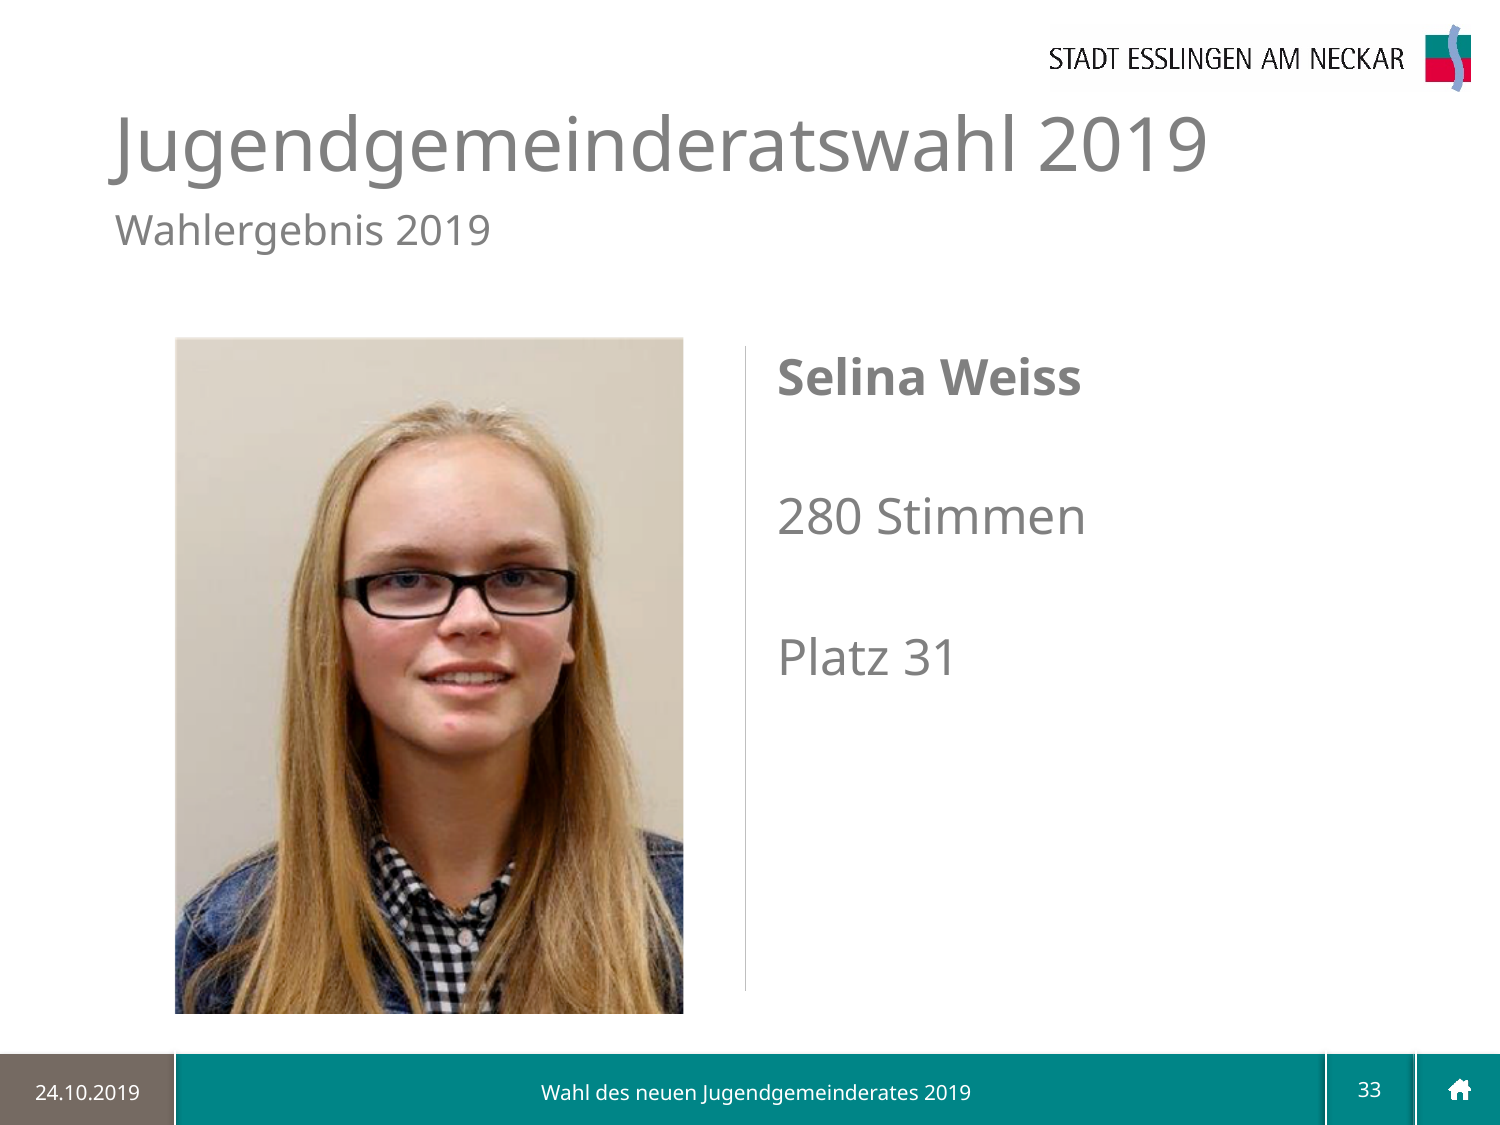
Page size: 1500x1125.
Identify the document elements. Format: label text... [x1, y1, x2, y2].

footer Wahl des neuen Jugendgemeinderates 2019 [324, 1062, 1188, 1123]
title Jugendgemeinderatswahl 2019 [99, 85, 1379, 198]
picture [174, 337, 684, 1014]
list Wahlergebnis 2019 [99, 195, 1375, 271]
slide_number 33 [1325, 1056, 1414, 1125]
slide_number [0, 1062, 175, 1123]
picture [1050, 24, 1471, 92]
picture [1448, 1078, 1471, 1100]
list Selina Weiss 280 Stimmen Platz 31 [762, 337, 1416, 1014]
